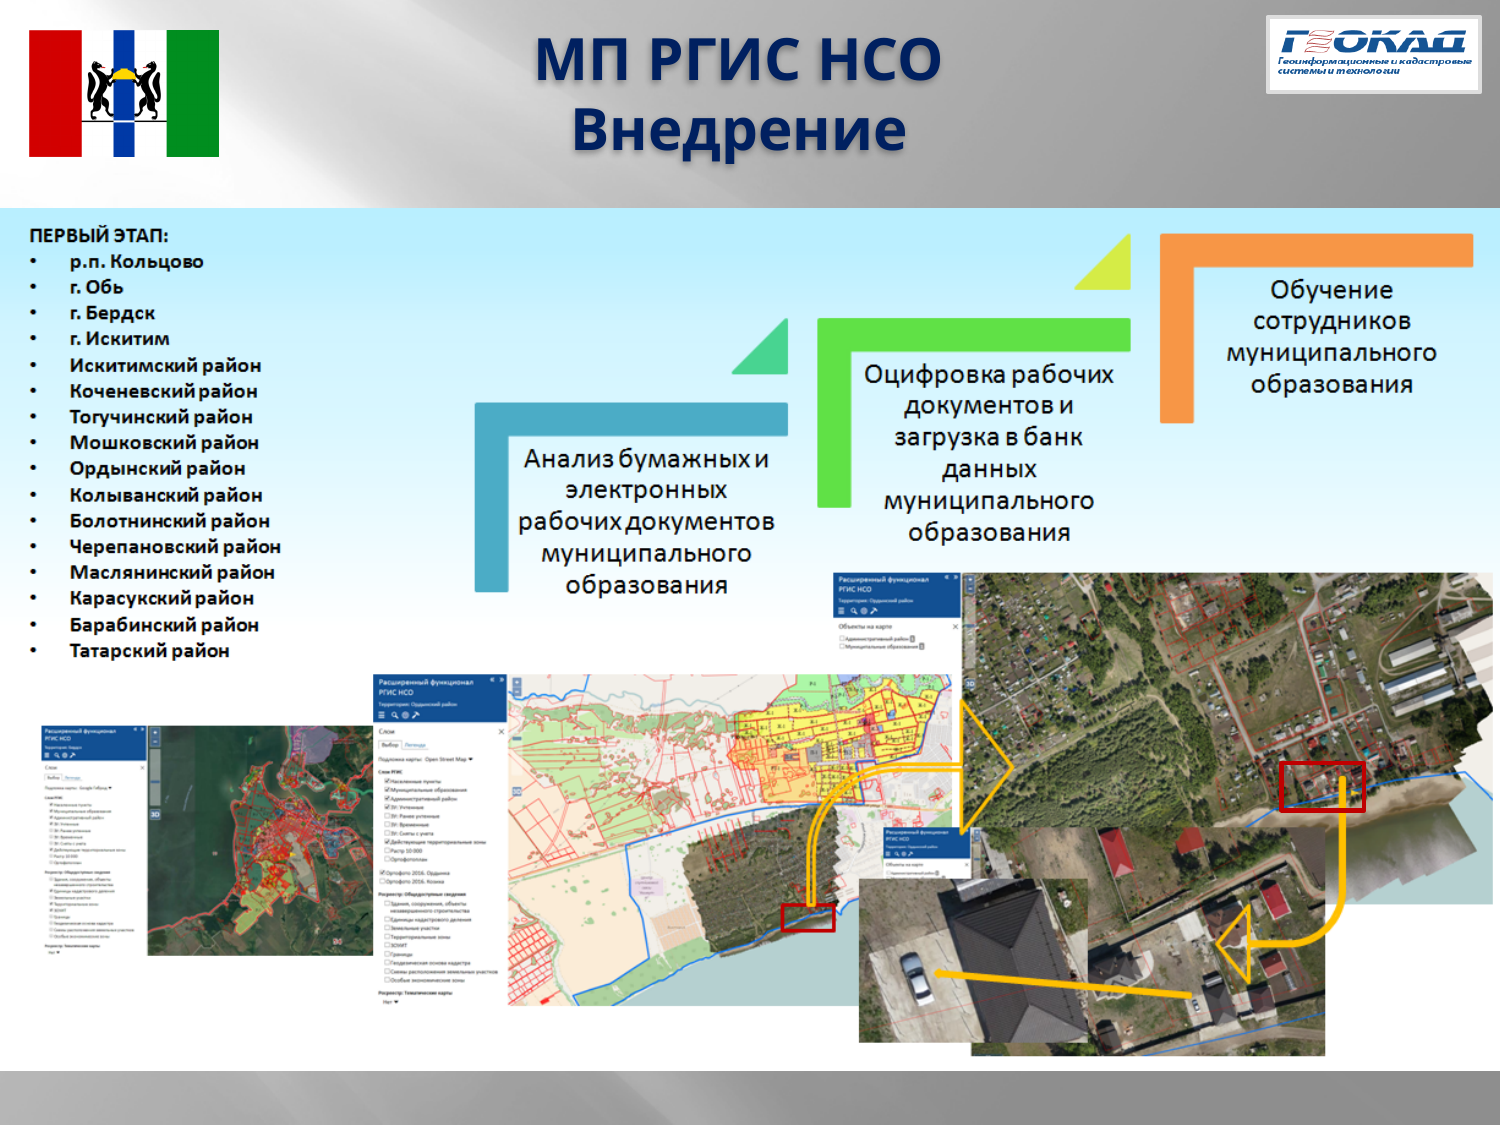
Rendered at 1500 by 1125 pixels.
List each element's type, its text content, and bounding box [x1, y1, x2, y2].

picture [0, 207, 1500, 1071]
picture [1269, 18, 1479, 91]
text_box МП РГИС НСО Внедрение [53, 0, 1425, 185]
picture [29, 30, 219, 158]
